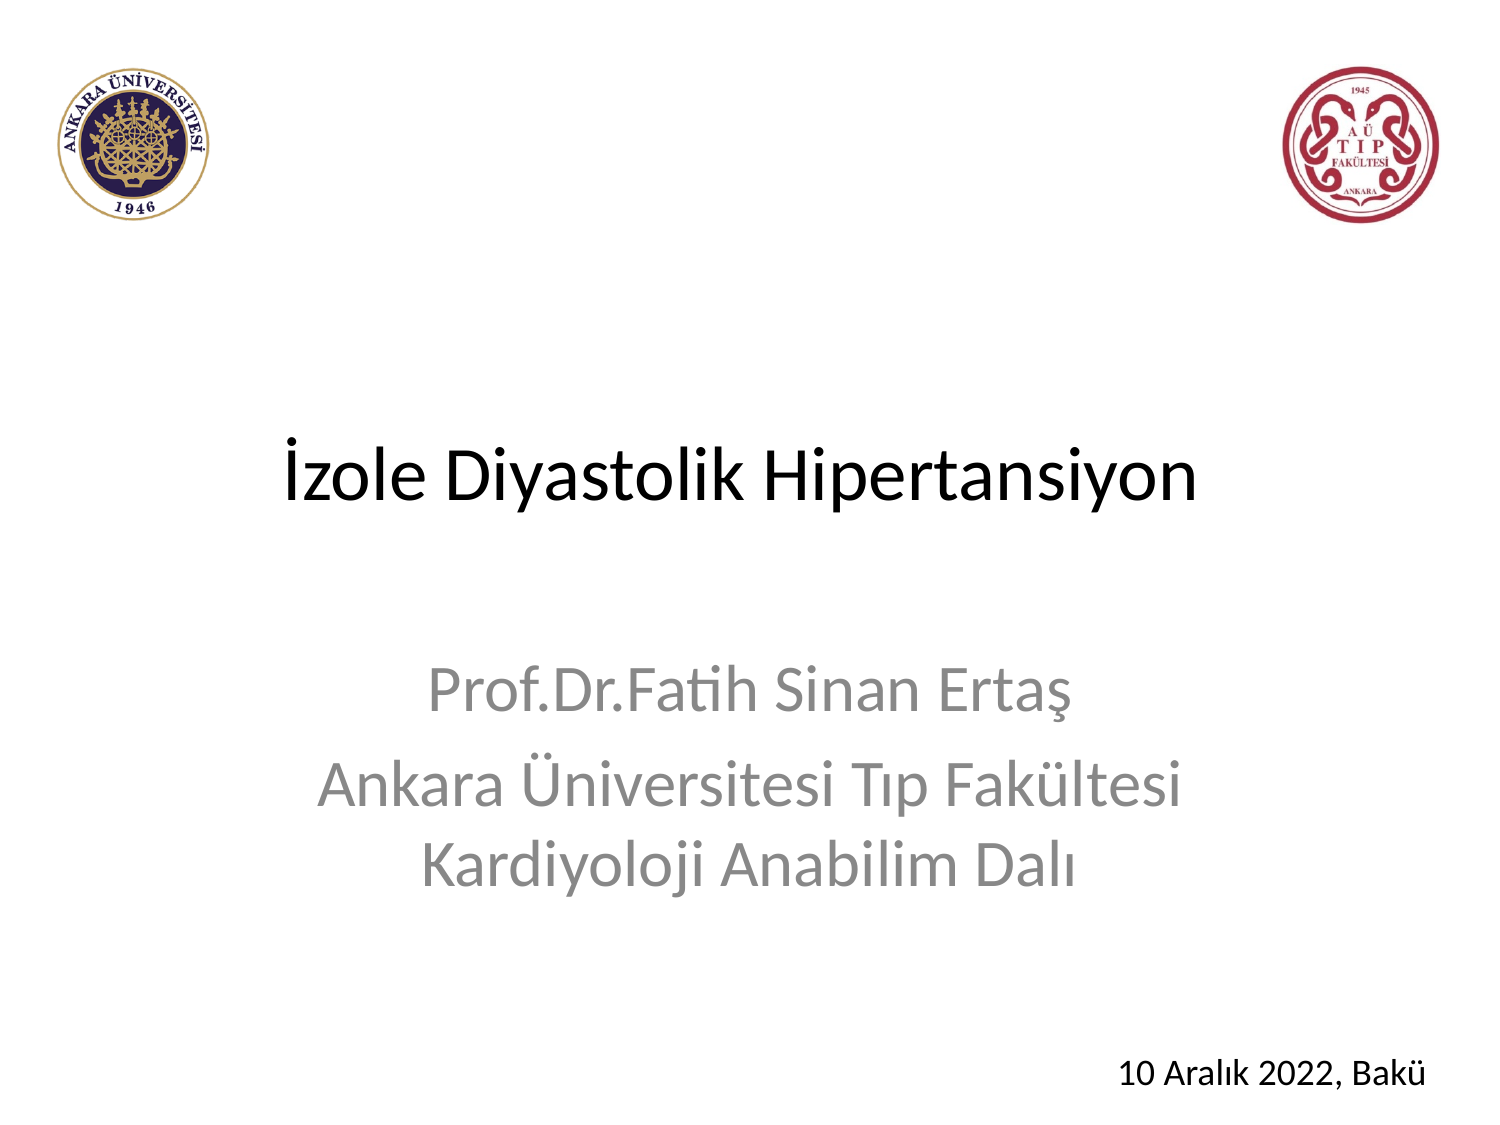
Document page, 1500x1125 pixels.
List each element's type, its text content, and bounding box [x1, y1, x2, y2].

picture [49, 64, 222, 225]
text_box 10 Aralık 2022, Bakü [1109, 1040, 1435, 1101]
picture [1280, 64, 1441, 225]
subtitle Prof.Dr.Fatih Sinan Ertaş Ankara Üniversitesi Tıp Fakültesi Kardiyoloji Anabilim Dalı [224, 636, 1276, 926]
title İzole Diyastolik Hipertansiyon [111, 348, 1371, 592]
